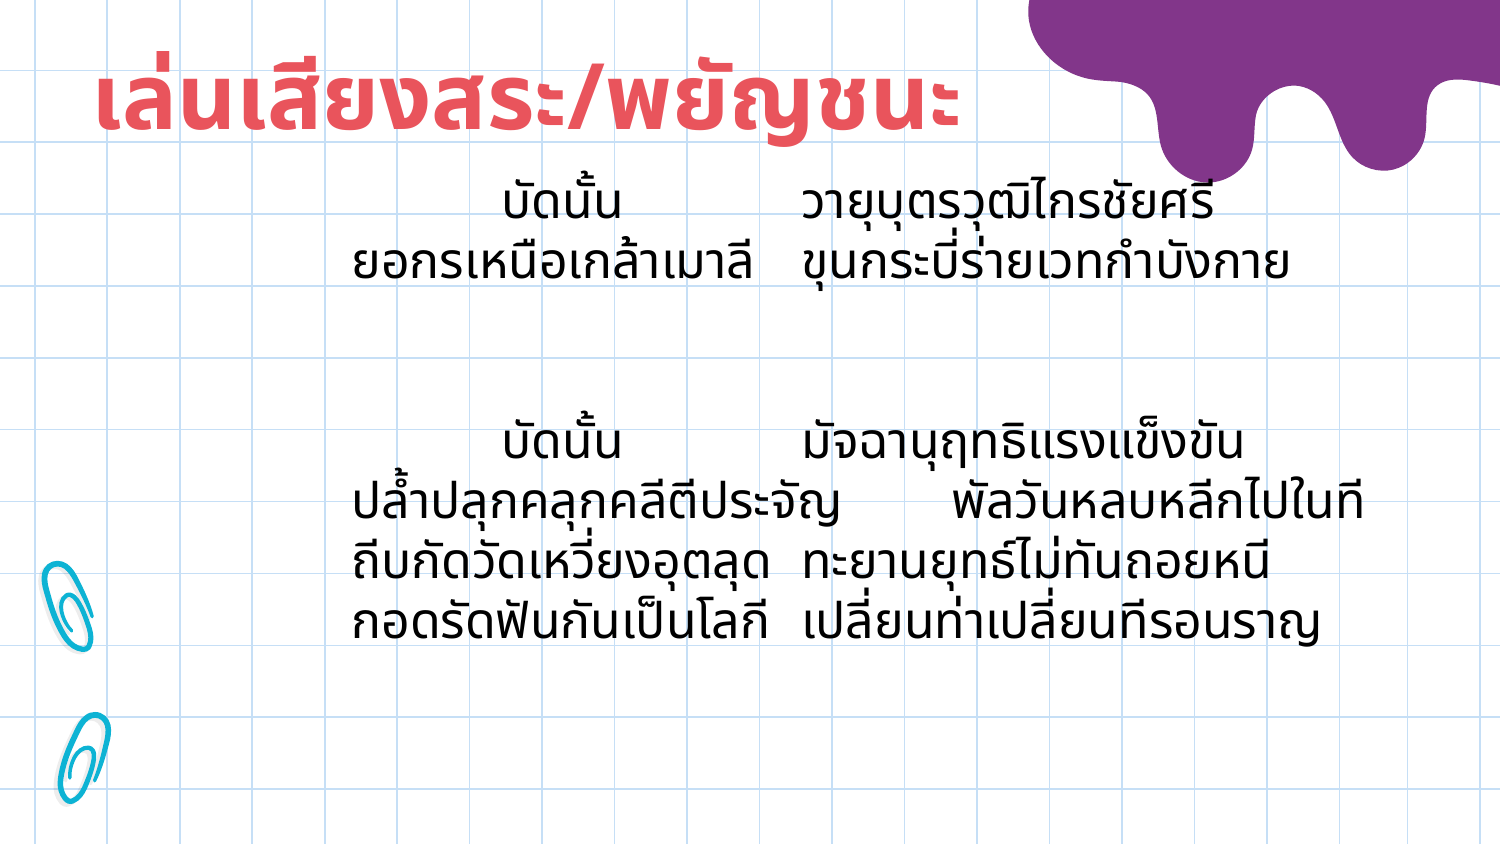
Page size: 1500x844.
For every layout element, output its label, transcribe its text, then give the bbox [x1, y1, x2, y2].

title เล่นเสียงสระ/พยัญชนะ [76, 23, 984, 193]
list บัดนั้น วายุบุตรวุฒิไกรชัยศรี ยอกรเหนือเกล้าเมาลี ขุนกระบี่ร่ายเวทกำบังกาย บัดนั้น มัจฉานุฤทธิแรงแข็งขัน ปล้ำปลุกคลุกคลีตีประจัญ พัลวันหลบหลีกไปในที ถีบกัดวัดเหวี่ยงอุตลุด ทะยานยุทธ์ไม่ทันถอยหนี กอดรัดฟันกันเป็นโลกี เปลี่ยนท่าเปลี่ยนทีรอนราญ [165, 153, 1424, 784]
